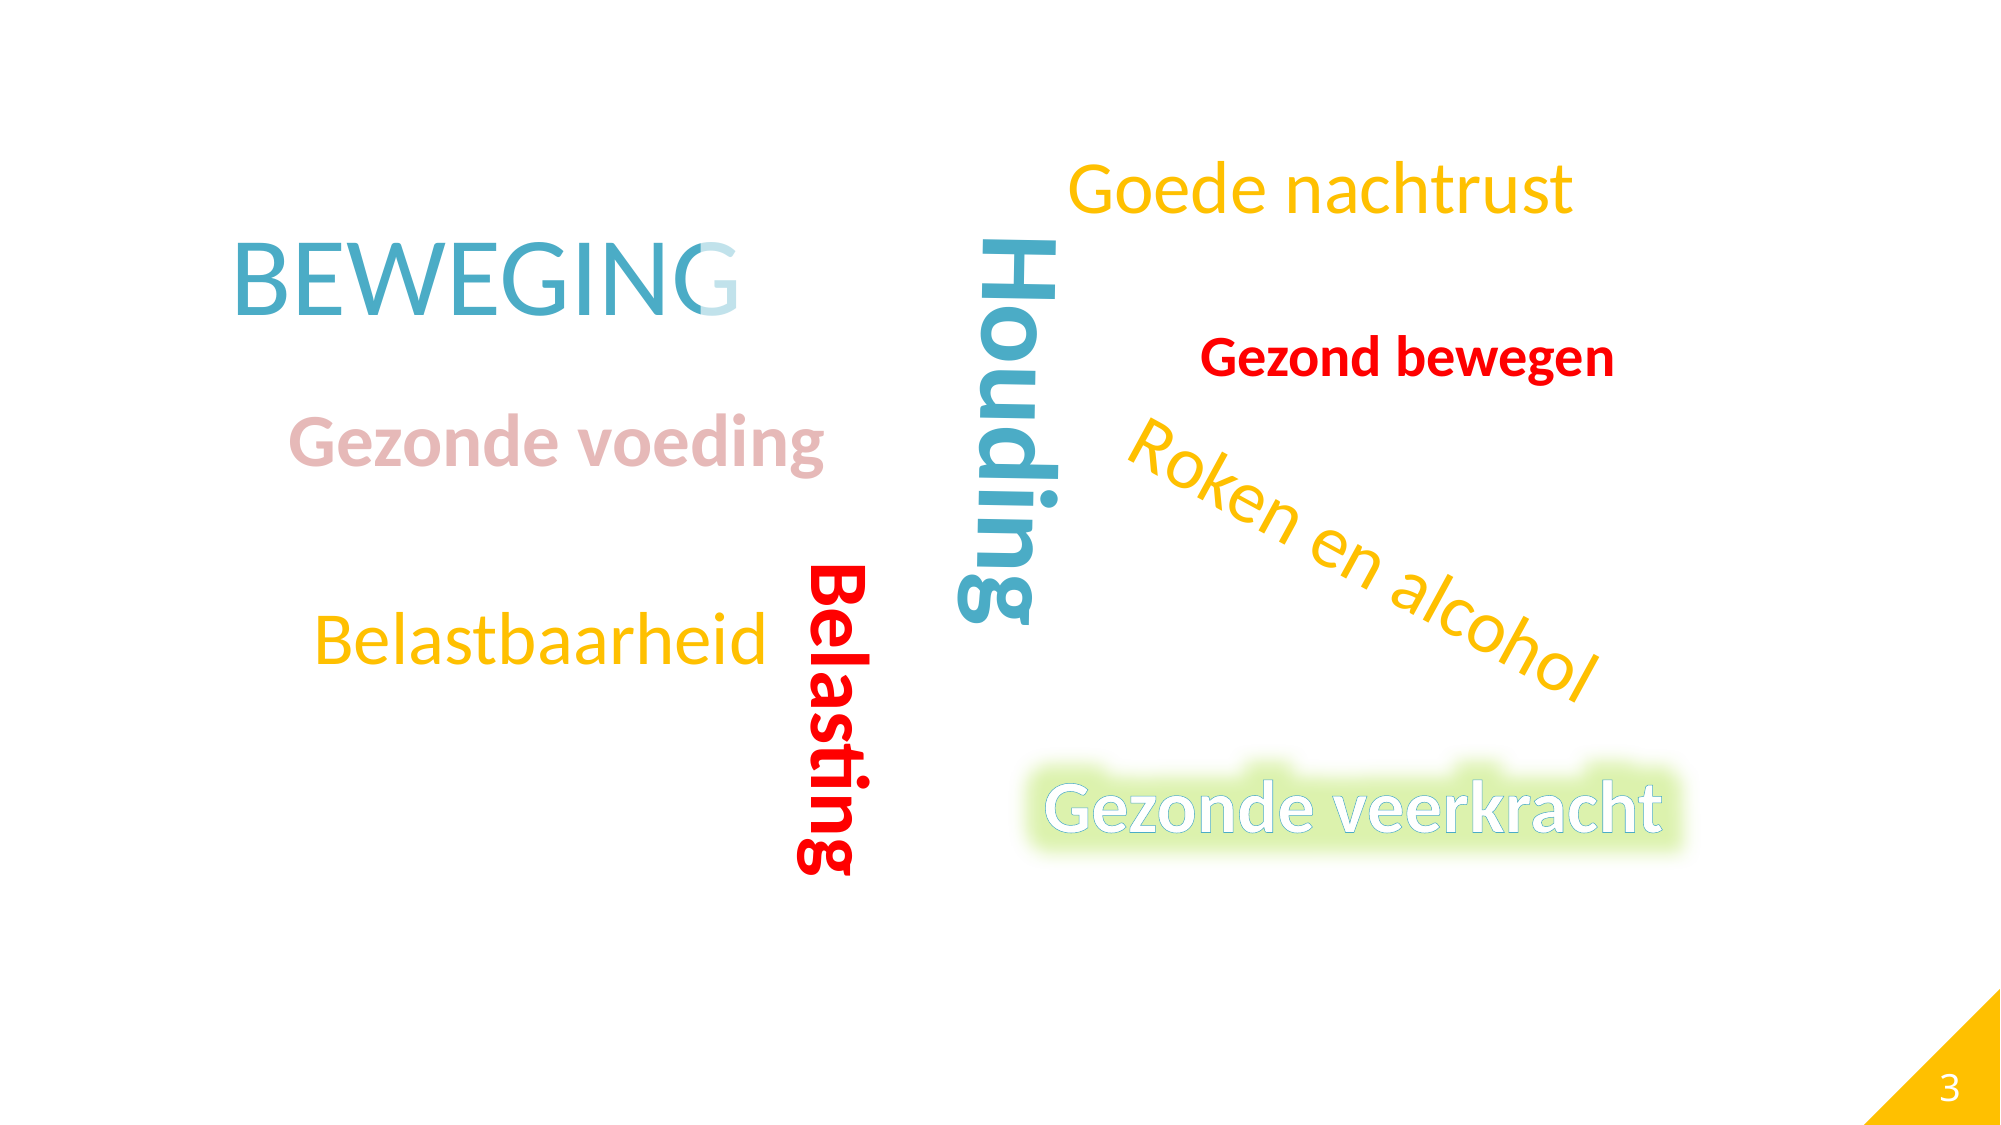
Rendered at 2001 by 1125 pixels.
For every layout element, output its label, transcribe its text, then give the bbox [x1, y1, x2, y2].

slide_number 3 [1933, 1061, 1977, 1125]
text_box Houding [700, 241, 1125, 392]
text_box Belasting [787, 529, 903, 908]
text_box Roken en alcohol [1099, 396, 1633, 734]
text_box BEWEGING [214, 195, 784, 346]
text_box [1863, 988, 2000, 1125]
text_box Goede nachtrust [1052, 131, 1591, 237]
text_box Belastbaarheid [297, 581, 785, 687]
text_box Gezonde veerkracht [1028, 749, 1680, 855]
text_box Gezonde voeding [135, 384, 978, 490]
text_box Gezond bewegen [1094, 310, 1722, 396]
